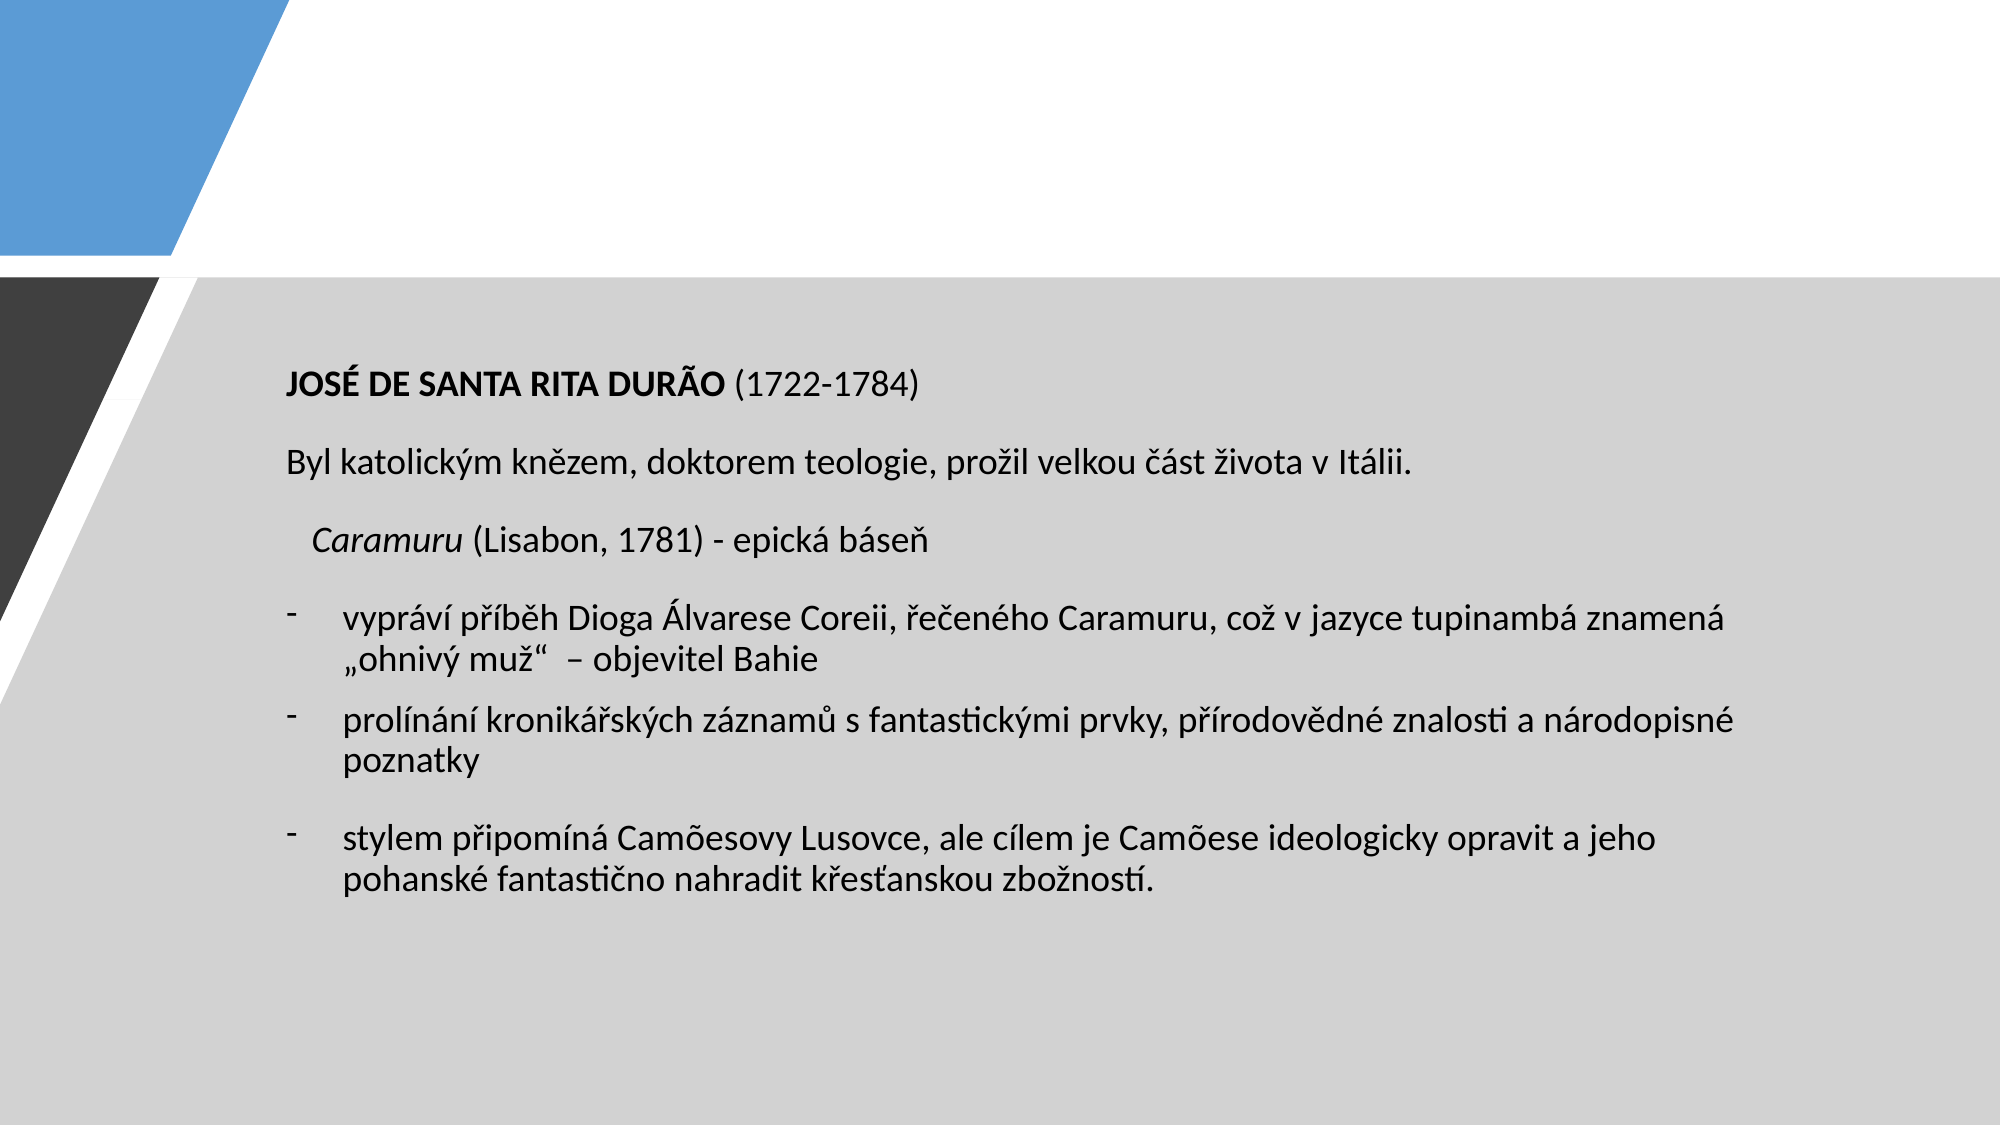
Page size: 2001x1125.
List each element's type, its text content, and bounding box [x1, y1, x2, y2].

text_box [0, 276, 2000, 1125]
text_box [0, 276, 162, 622]
text_box [0, 0, 291, 257]
list JOSÉ DE SANTA RITA DURÃO (1722-1784) Byl katolickým knězem, doktorem teologie, prožil velkou část života v Itálii. Caramuru (Lisabon, 1781) - epická báseň vypráví příběh Dioga Álvarese Coreii, řečeného Caramuru, což v jazyce tupinambá znamená „ohnivý muž“ – objevitel Bahie prolínání kronikářských záznamů s fantastickými prvky, přírodovědné znalosti a národopisné poznatky stylem připomíná Camõesovy Lusovce, ale cílem je Camõese ideologicky opravit a jeho pohanské fantastično nahradit křesťanskou zbožností. [271, 356, 1808, 1020]
